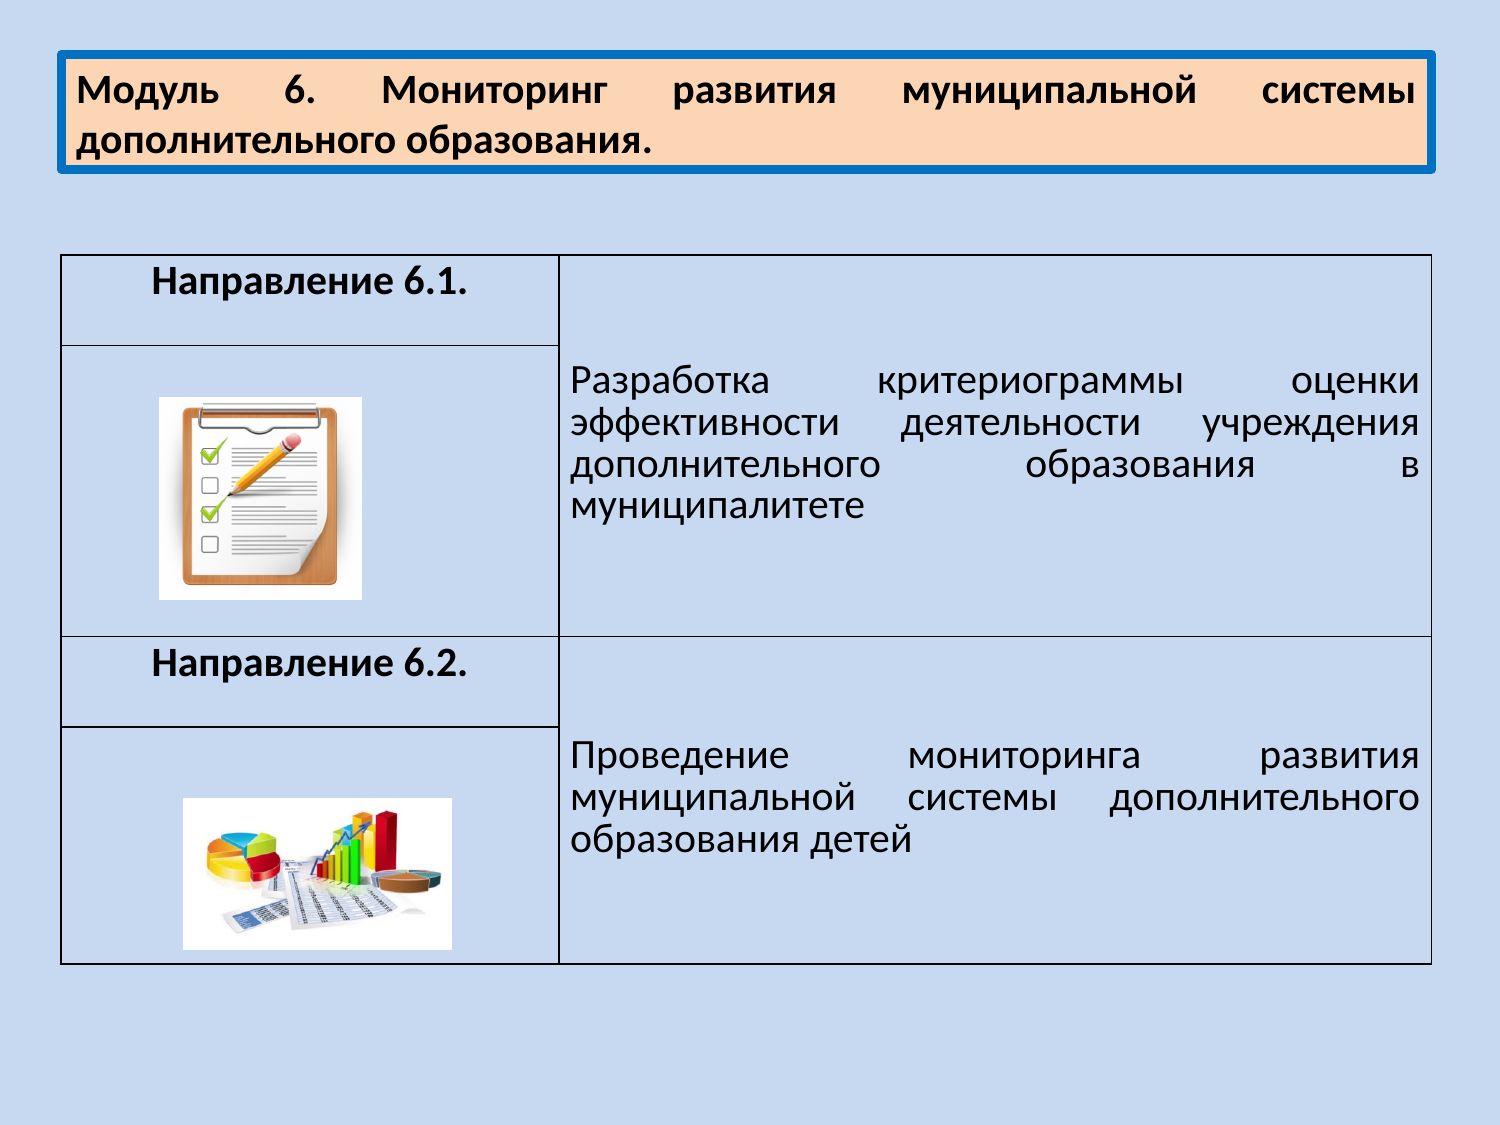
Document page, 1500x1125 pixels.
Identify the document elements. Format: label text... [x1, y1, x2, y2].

table_cell [62, 346, 558, 636]
table_header Разработка критериограммы оценки эффективности деятельности учреждения дополнительного образования в муниципалитете [560, 256, 1431, 636]
table_header Направление 6.1. [62, 256, 558, 345]
picture [159, 396, 362, 600]
table_cell Проведение мониторинга развития муниципальной системы дополнительного образования детей [560, 637, 1431, 963]
picture [182, 798, 452, 951]
table_cell [62, 728, 558, 963]
table_cell Направление 6.2. [62, 637, 558, 726]
text_box Модуль 6. Мониторинг развития муниципальной системы дополнительного образования. [61, 54, 1432, 170]
